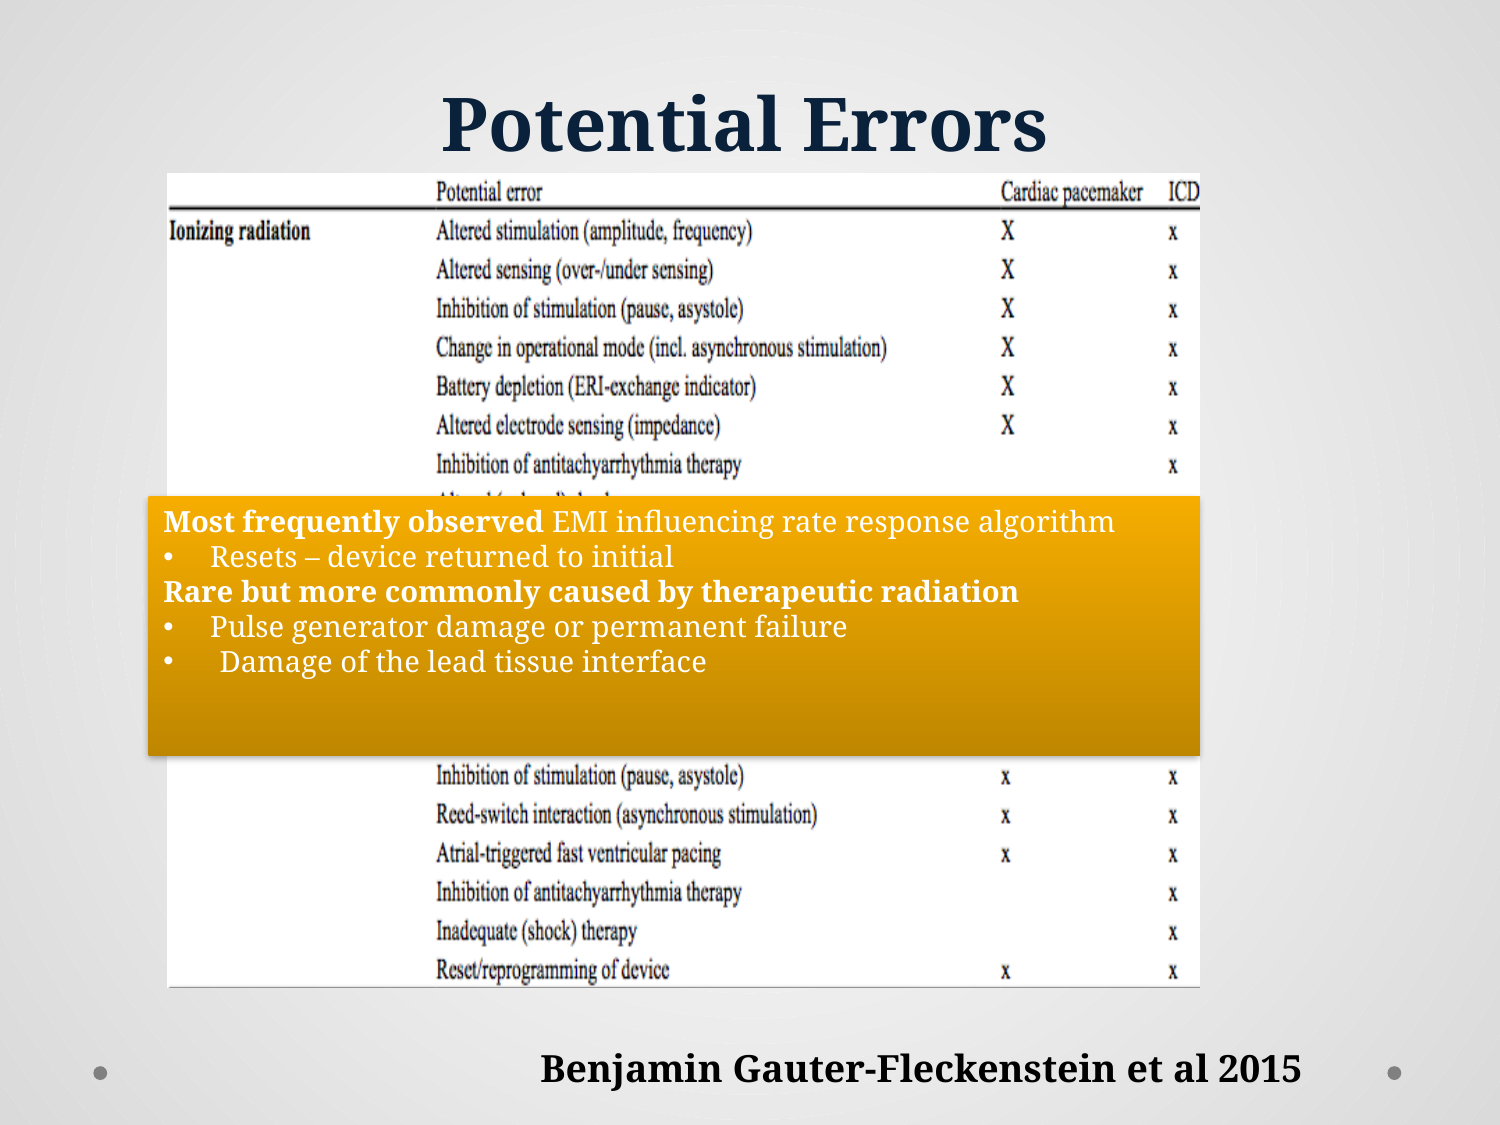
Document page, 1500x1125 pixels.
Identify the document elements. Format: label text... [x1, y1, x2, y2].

picture [112, 173, 1201, 988]
text_box Benjamin Gauter-Fleckenstein et al 2015 [525, 1037, 1500, 1098]
title Potential Errors [95, 78, 1395, 174]
